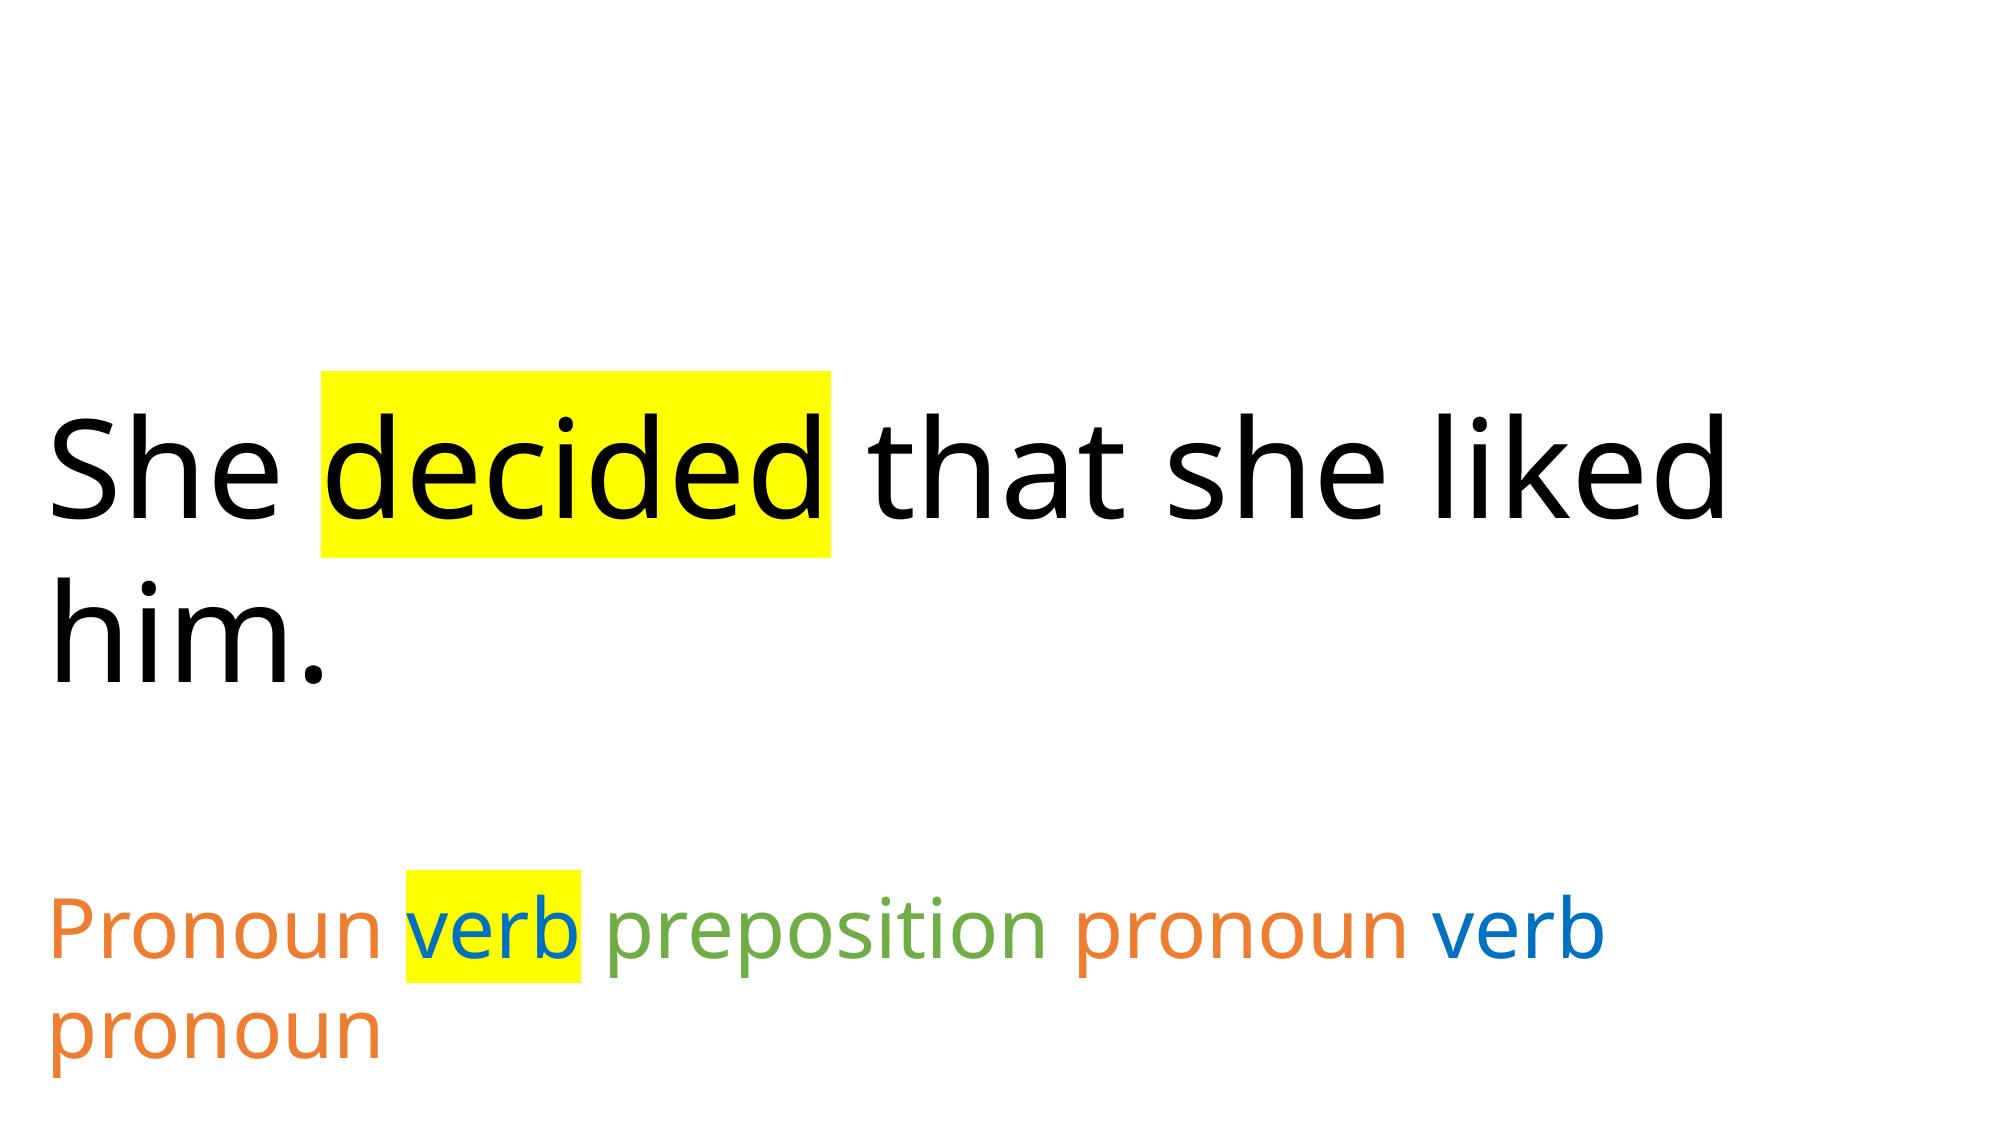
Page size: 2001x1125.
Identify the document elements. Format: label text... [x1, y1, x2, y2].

text_box She decided that she liked him. Pronoun verb preposition pronoun verb pronoun [32, 373, 1958, 1125]
